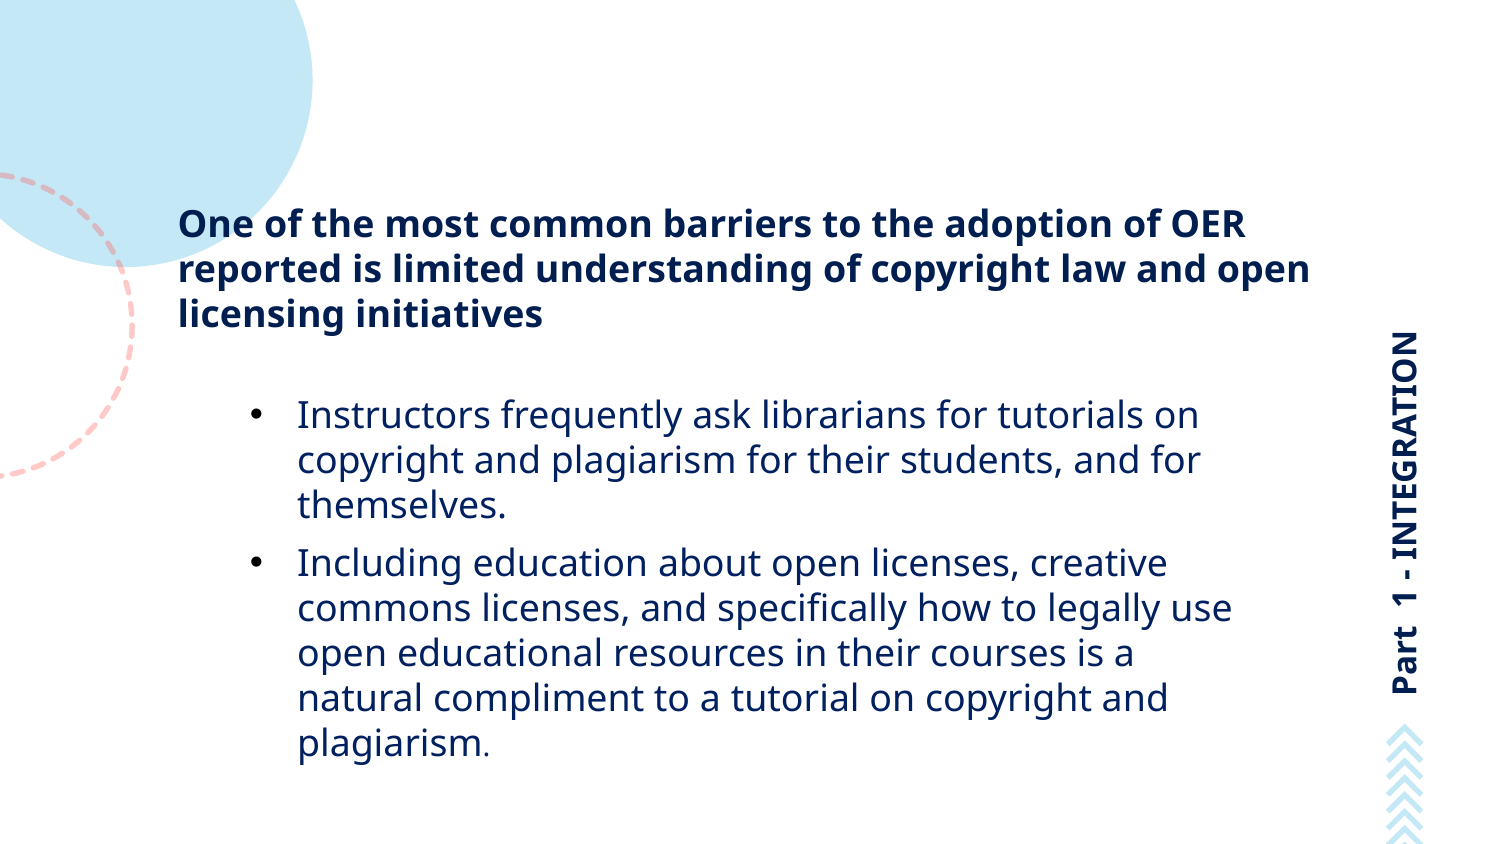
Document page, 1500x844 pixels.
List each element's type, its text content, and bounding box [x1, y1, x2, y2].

text_box One of the most common barriers to the adoption of OER reported is limited understanding of copyright law and open licensing initiatives [162, 185, 1357, 472]
title Part 1 - INTEGRATION [1368, 0, 1442, 712]
text_box Instructors frequently ask librarians for tutorials on copyright and plagiarism for their students, and for themselves. Including education about open licenses, creative commons licenses, and specifically how to legally use open educational resources in their courses is a natural compliment to a tutorial on copyright and plagiarism. [235, 384, 1283, 711]
